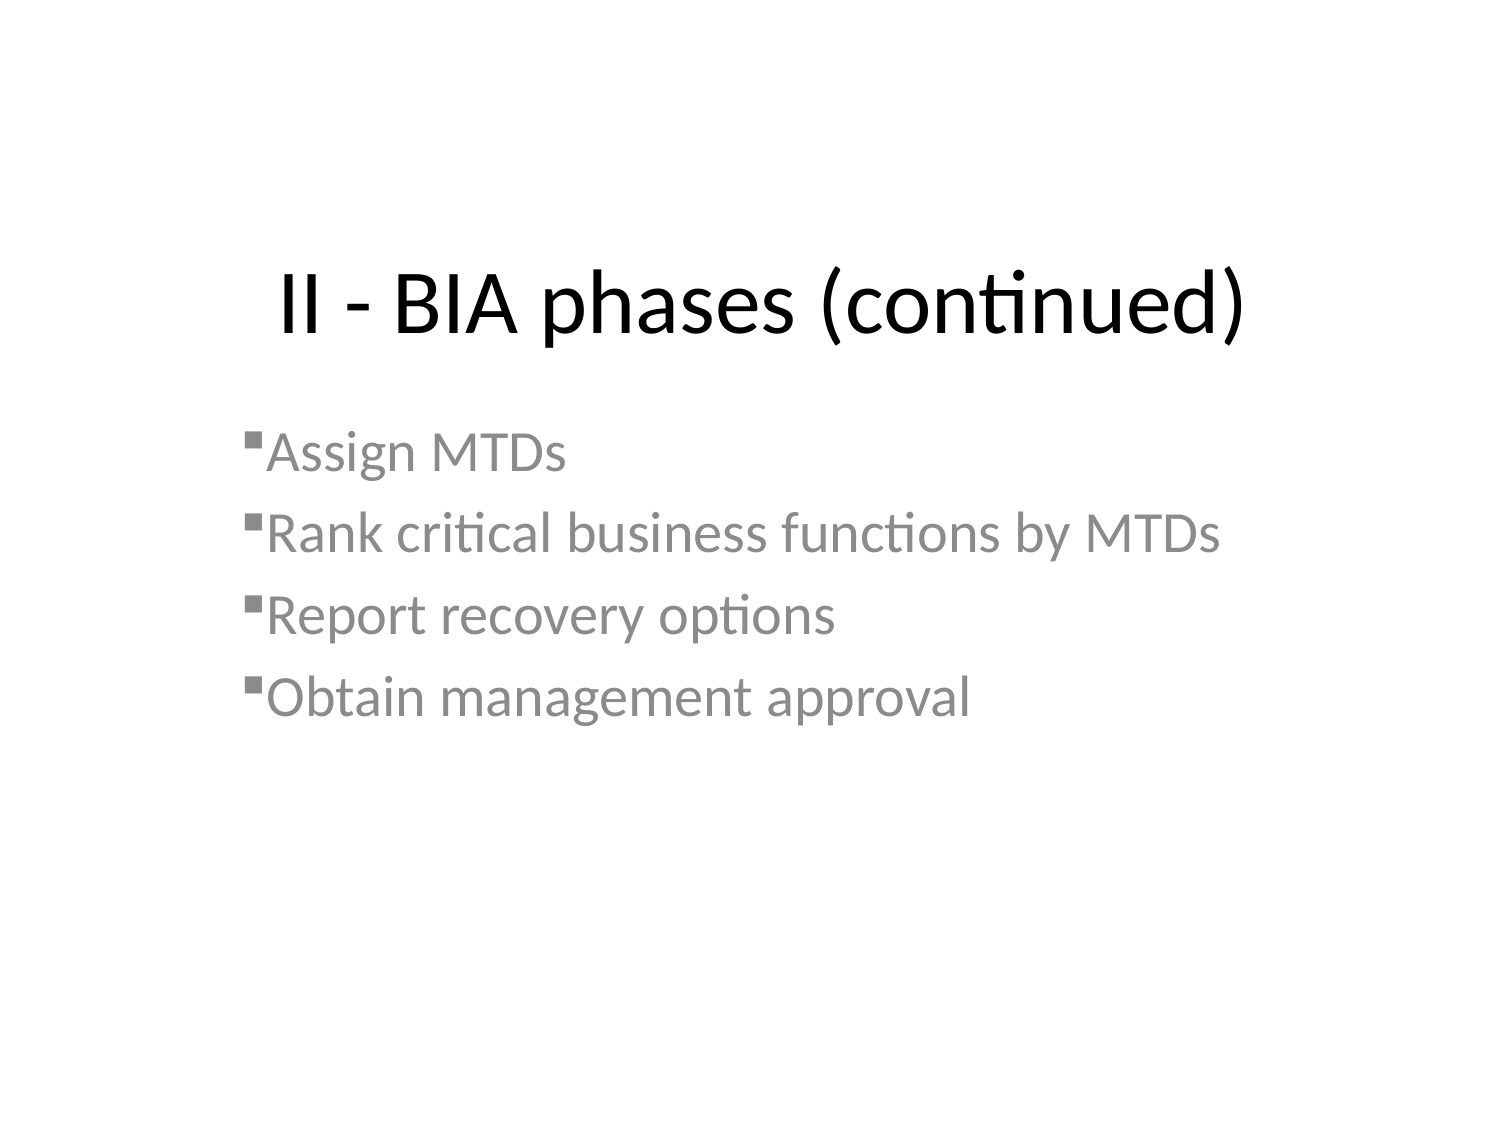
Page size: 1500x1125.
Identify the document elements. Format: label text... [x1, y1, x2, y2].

title II - BIA phases (continued) [126, 224, 1401, 370]
subtitle Assign MTDs Rank critical business functions by MTDs Report recovery options Obtain management approval [225, 405, 1275, 925]
